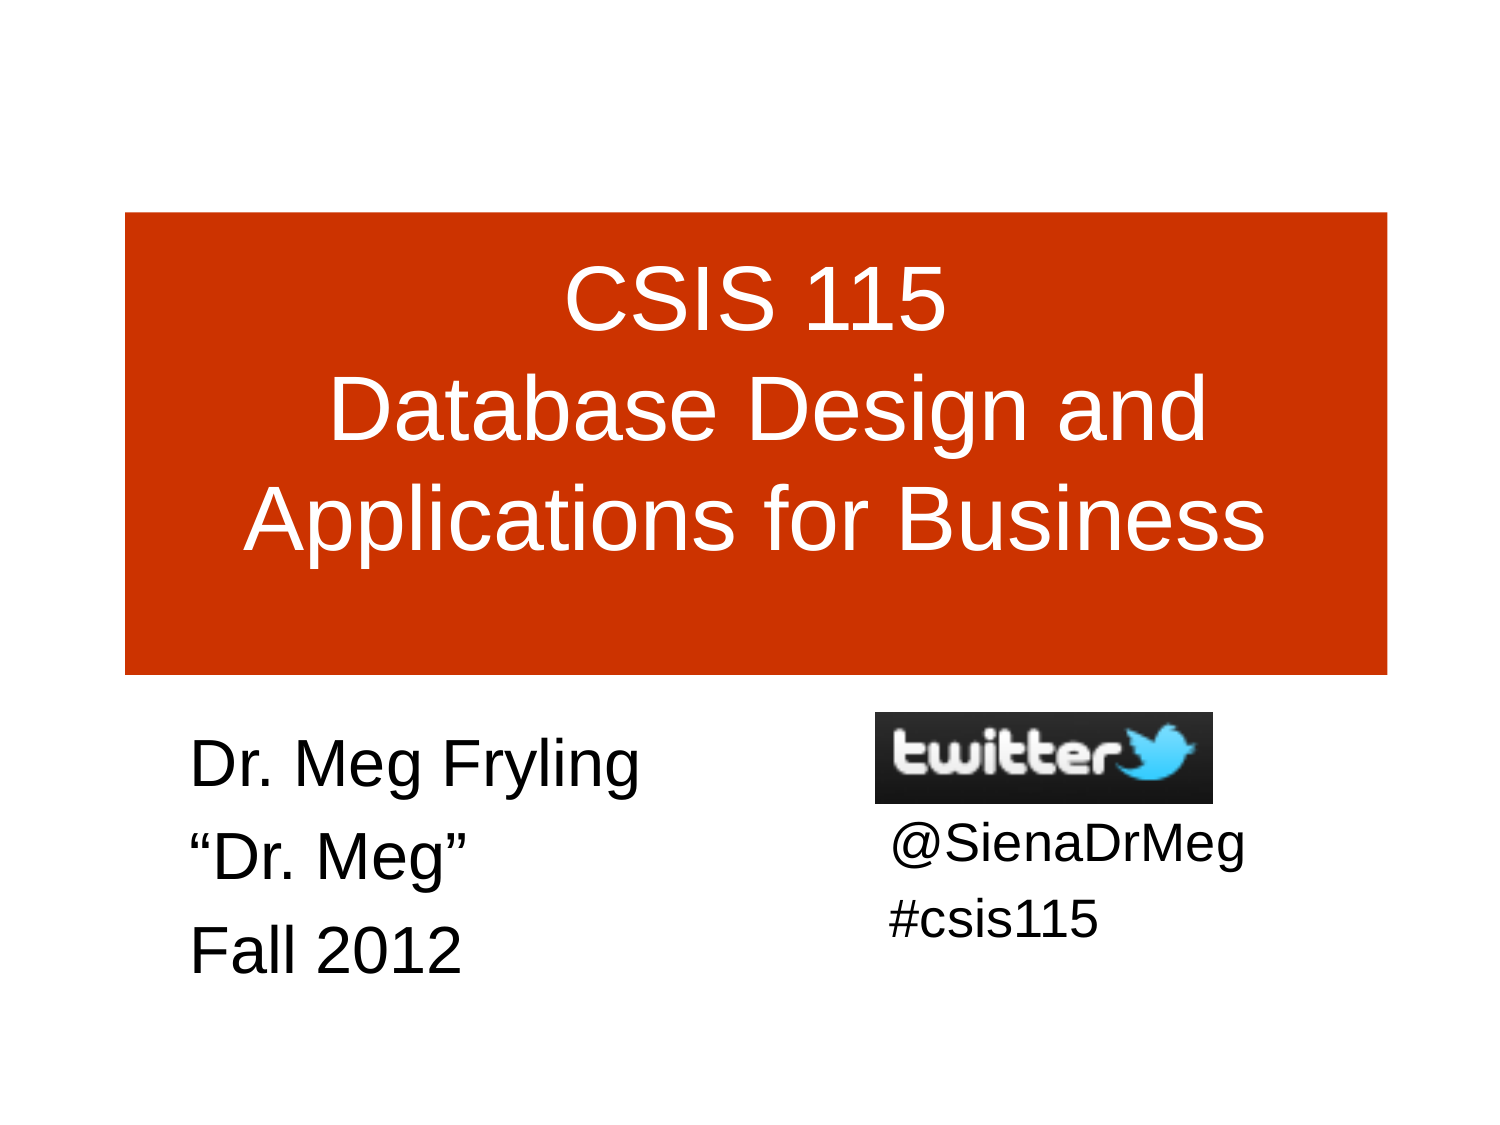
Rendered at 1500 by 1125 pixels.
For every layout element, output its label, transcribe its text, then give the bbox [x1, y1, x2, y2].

subtitle Dr. Meg Fryling “Dr. Meg” Fall 2012 [174, 712, 776, 988]
text_box @SienaDrMeg #csis115 [875, 800, 1375, 975]
picture [874, 712, 1213, 804]
title CSIS 115 Database Design and Applications for Business [124, 212, 1388, 676]
